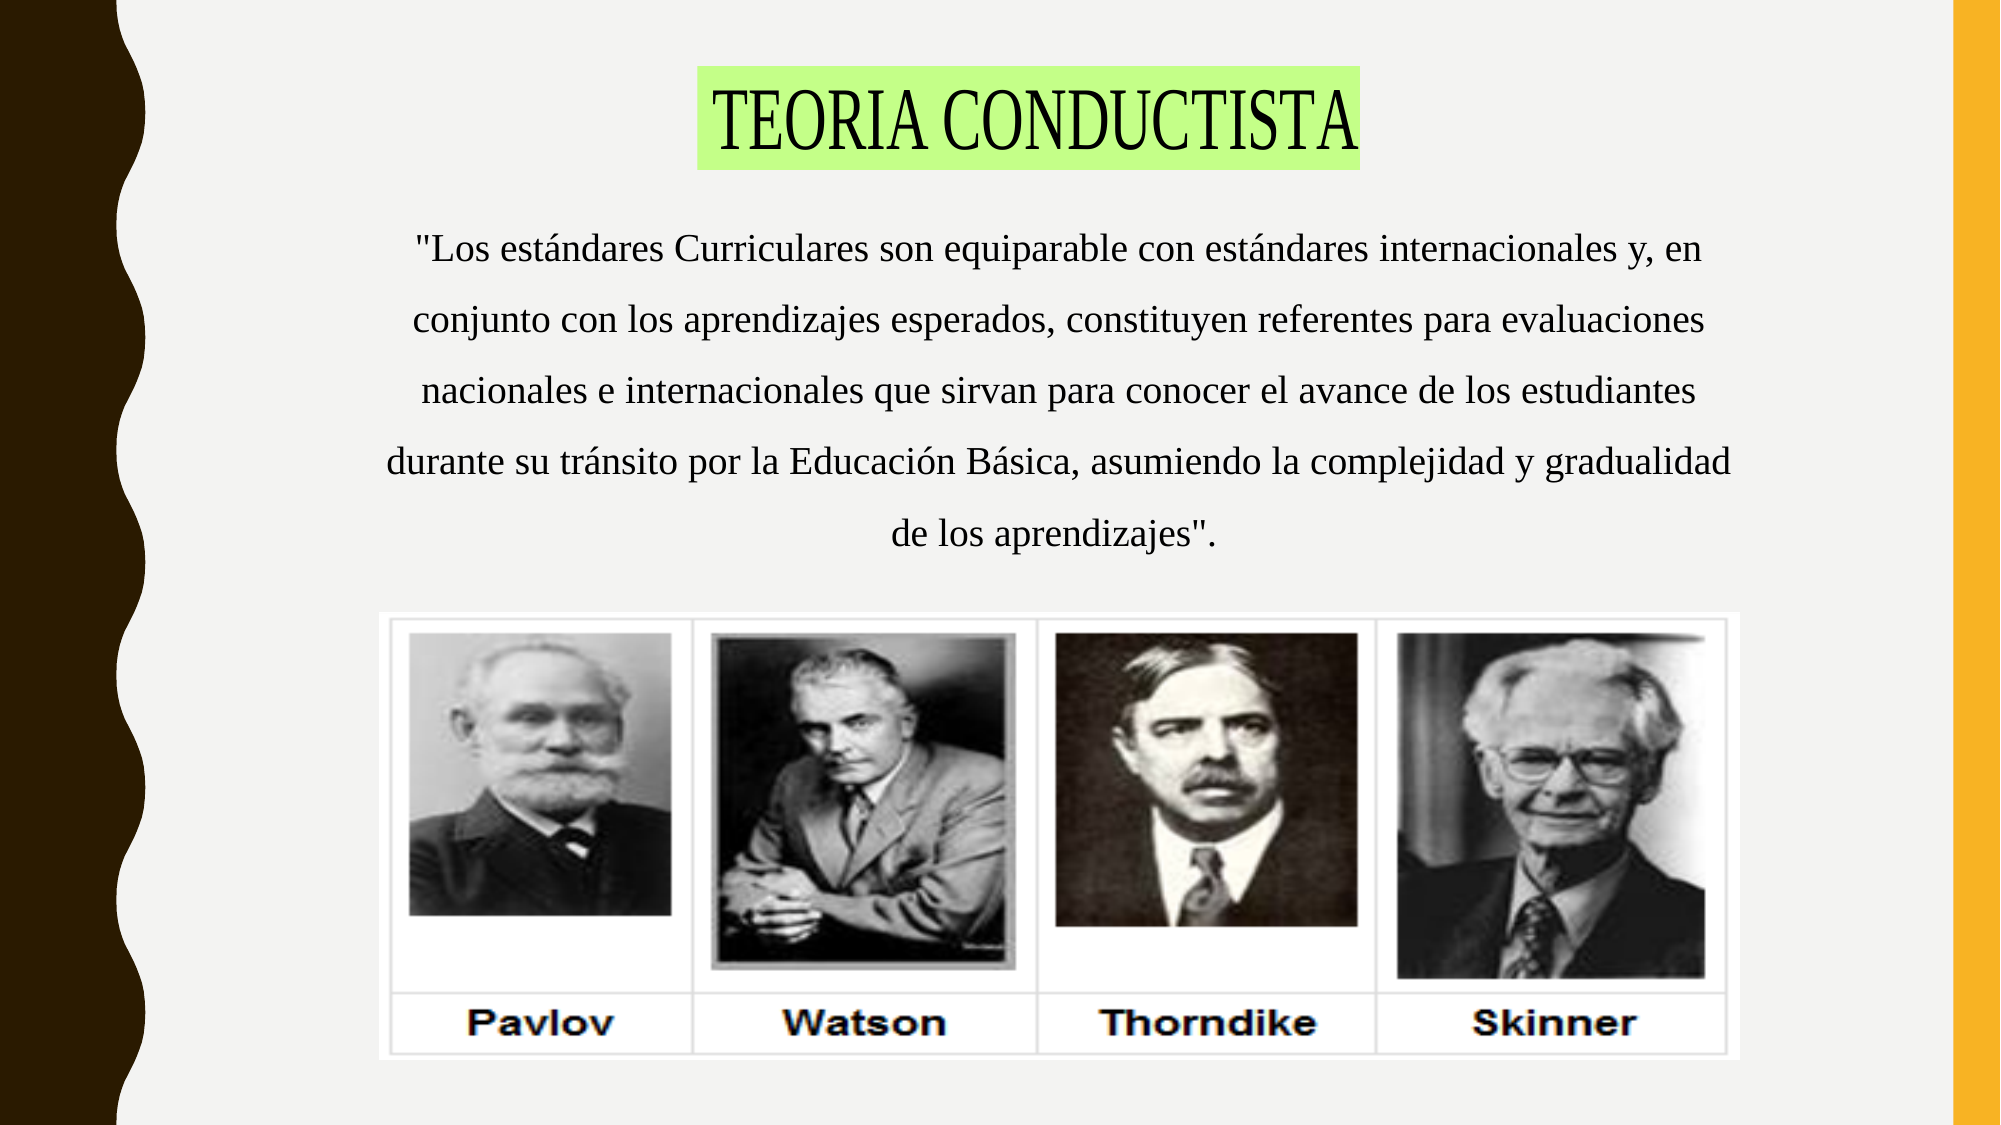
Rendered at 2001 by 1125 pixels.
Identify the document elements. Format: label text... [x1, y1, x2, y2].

text_box "Los estándares Curriculares son equiparable con estándares internacionales y, en conjunto con los aprendizajes esperados, constituyen referentes para evaluaciones nacionales e internacionales que sirvan para conocer el avance de los estudiantes durante su tránsito por la Educación Básica, asumiendo la complejidad y gradualidad de los aprendizajes". [363, 190, 1756, 609]
picture [379, 612, 1740, 1060]
picture [697, 65, 1422, 259]
